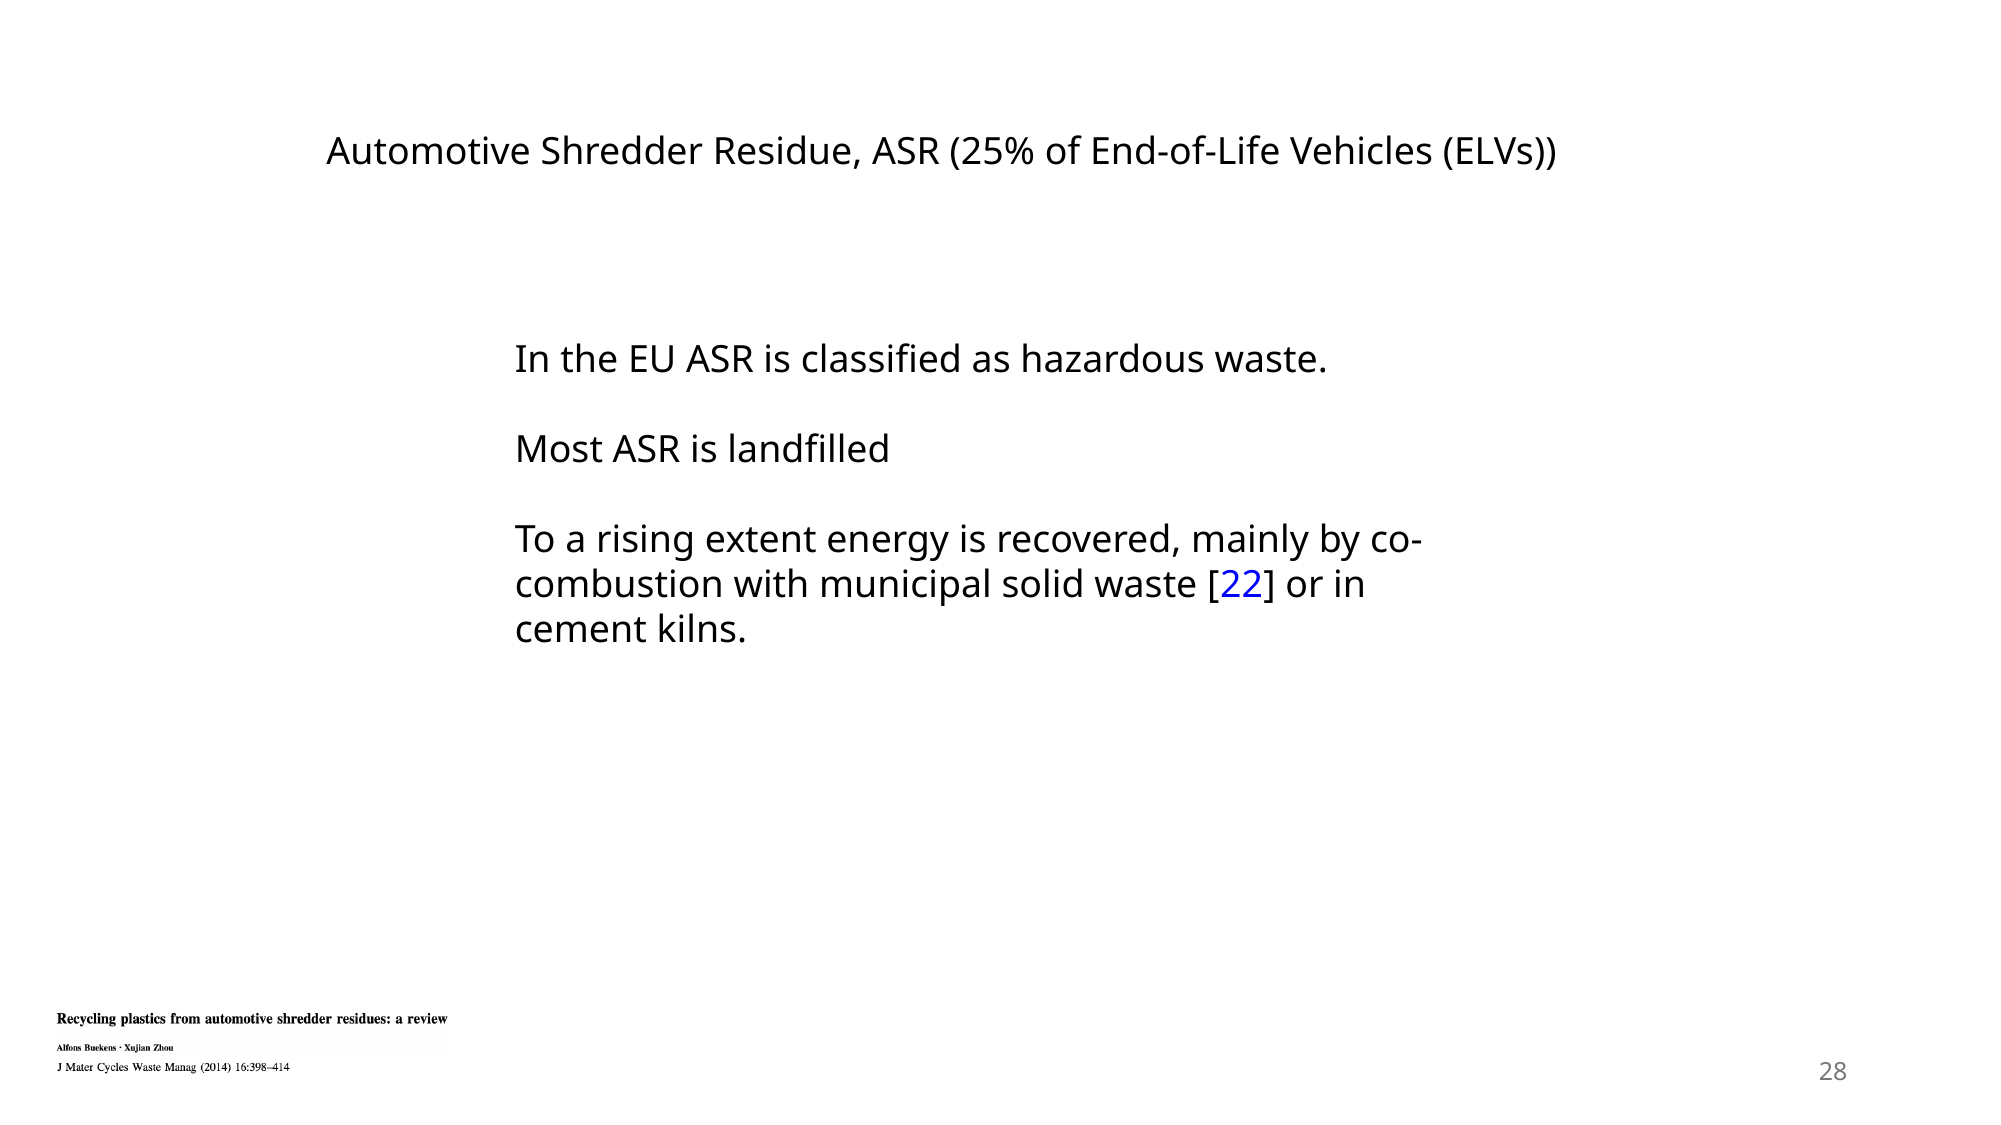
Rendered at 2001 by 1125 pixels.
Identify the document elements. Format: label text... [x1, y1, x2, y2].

slide_number 28 [1412, 1042, 1863, 1103]
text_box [54, 1009, 451, 1076]
text_box Automotive Shredder Residue, ASR (25% of End-of-Life Vehicles (ELVs)) [311, 119, 1573, 180]
text_box In the EU ASR is classified as hazardous waste. Most ASR is landfilled To a rising extent energy is recovered, mainly by co-combustion with municipal solid waste [22] or in cement kilns. [500, 327, 1500, 658]
